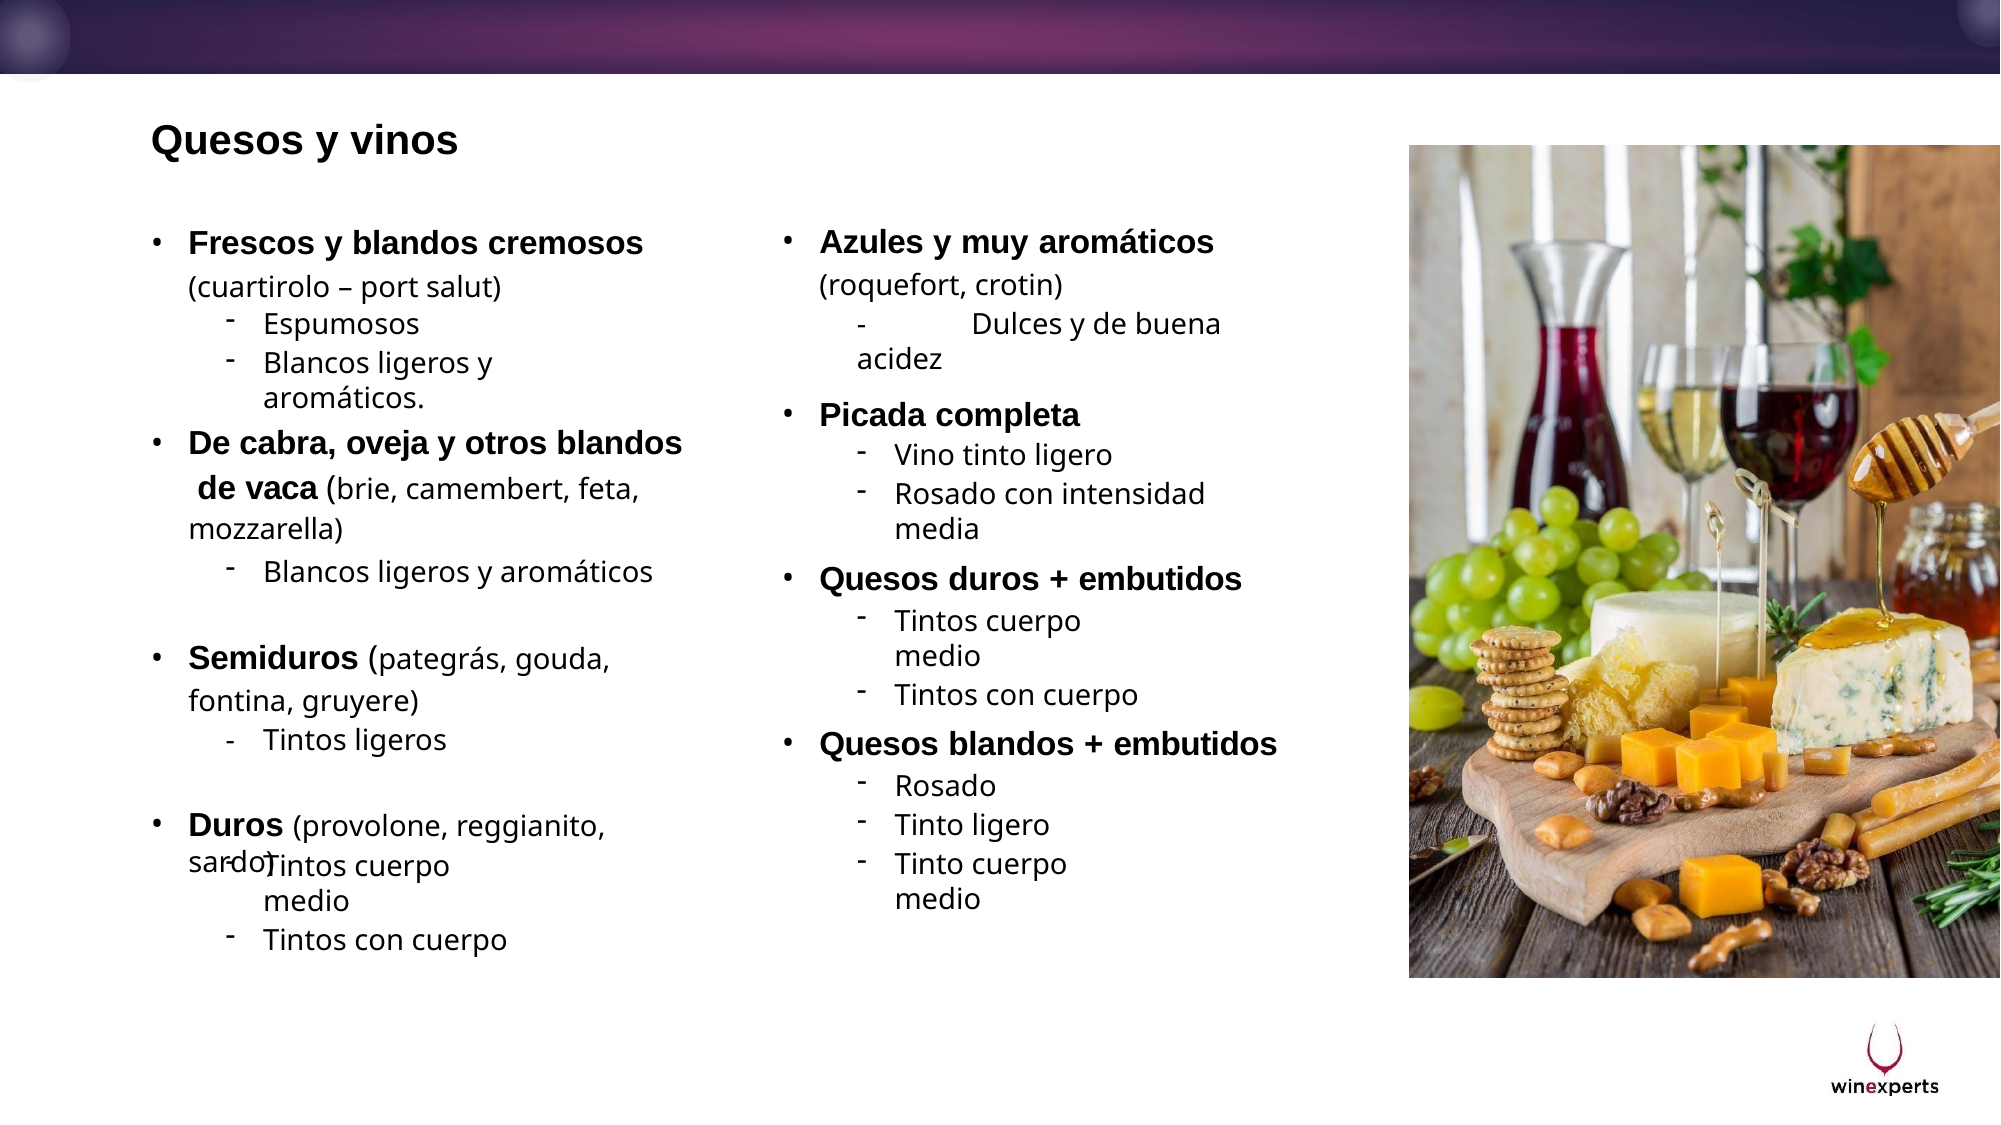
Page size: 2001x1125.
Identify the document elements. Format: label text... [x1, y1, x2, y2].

picture [0, 0, 2000, 82]
text_box De cabra, oveja y otros blandos de vaca (brie, camembert, feta, mozzarella) Blancos ligeros y aromáticos Semiduros (pategrás, gouda, fontina, gruyere) Tintos ligeros [148, 414, 689, 757]
text_box Tintos cuerpo medio Tintos con cuerpo [223, 840, 524, 957]
text_box Frescos y blandos cremosos (cuartirolo – port salut) [148, 212, 647, 303]
text_box Duros (provolone, reggianito, sardo) [148, 801, 673, 878]
text_box Rosado Tinto ligero Tinto cuerpo medio [854, 760, 1141, 916]
text_box Espumosos Blancos ligeros y aromáticos. [223, 299, 642, 414]
text_box Quesos blandos + embutidos [779, 719, 1284, 762]
text_box Tintos cuerpo medio Tintos con cuerpo [854, 595, 1155, 712]
text_box Vino tinto ligero Rosado con intensidad media [854, 430, 1277, 546]
text_box Quesos duros + embutidos [779, 554, 1248, 597]
picture [1409, 145, 2000, 978]
picture [1829, 1020, 1941, 1096]
title Quesos y vinos [148, 110, 460, 212]
text_box Azules y muy aromáticos (roquefort, crotin) - Dulces y de buena acidez [779, 211, 1227, 376]
text_box Picada completa [779, 390, 1084, 433]
